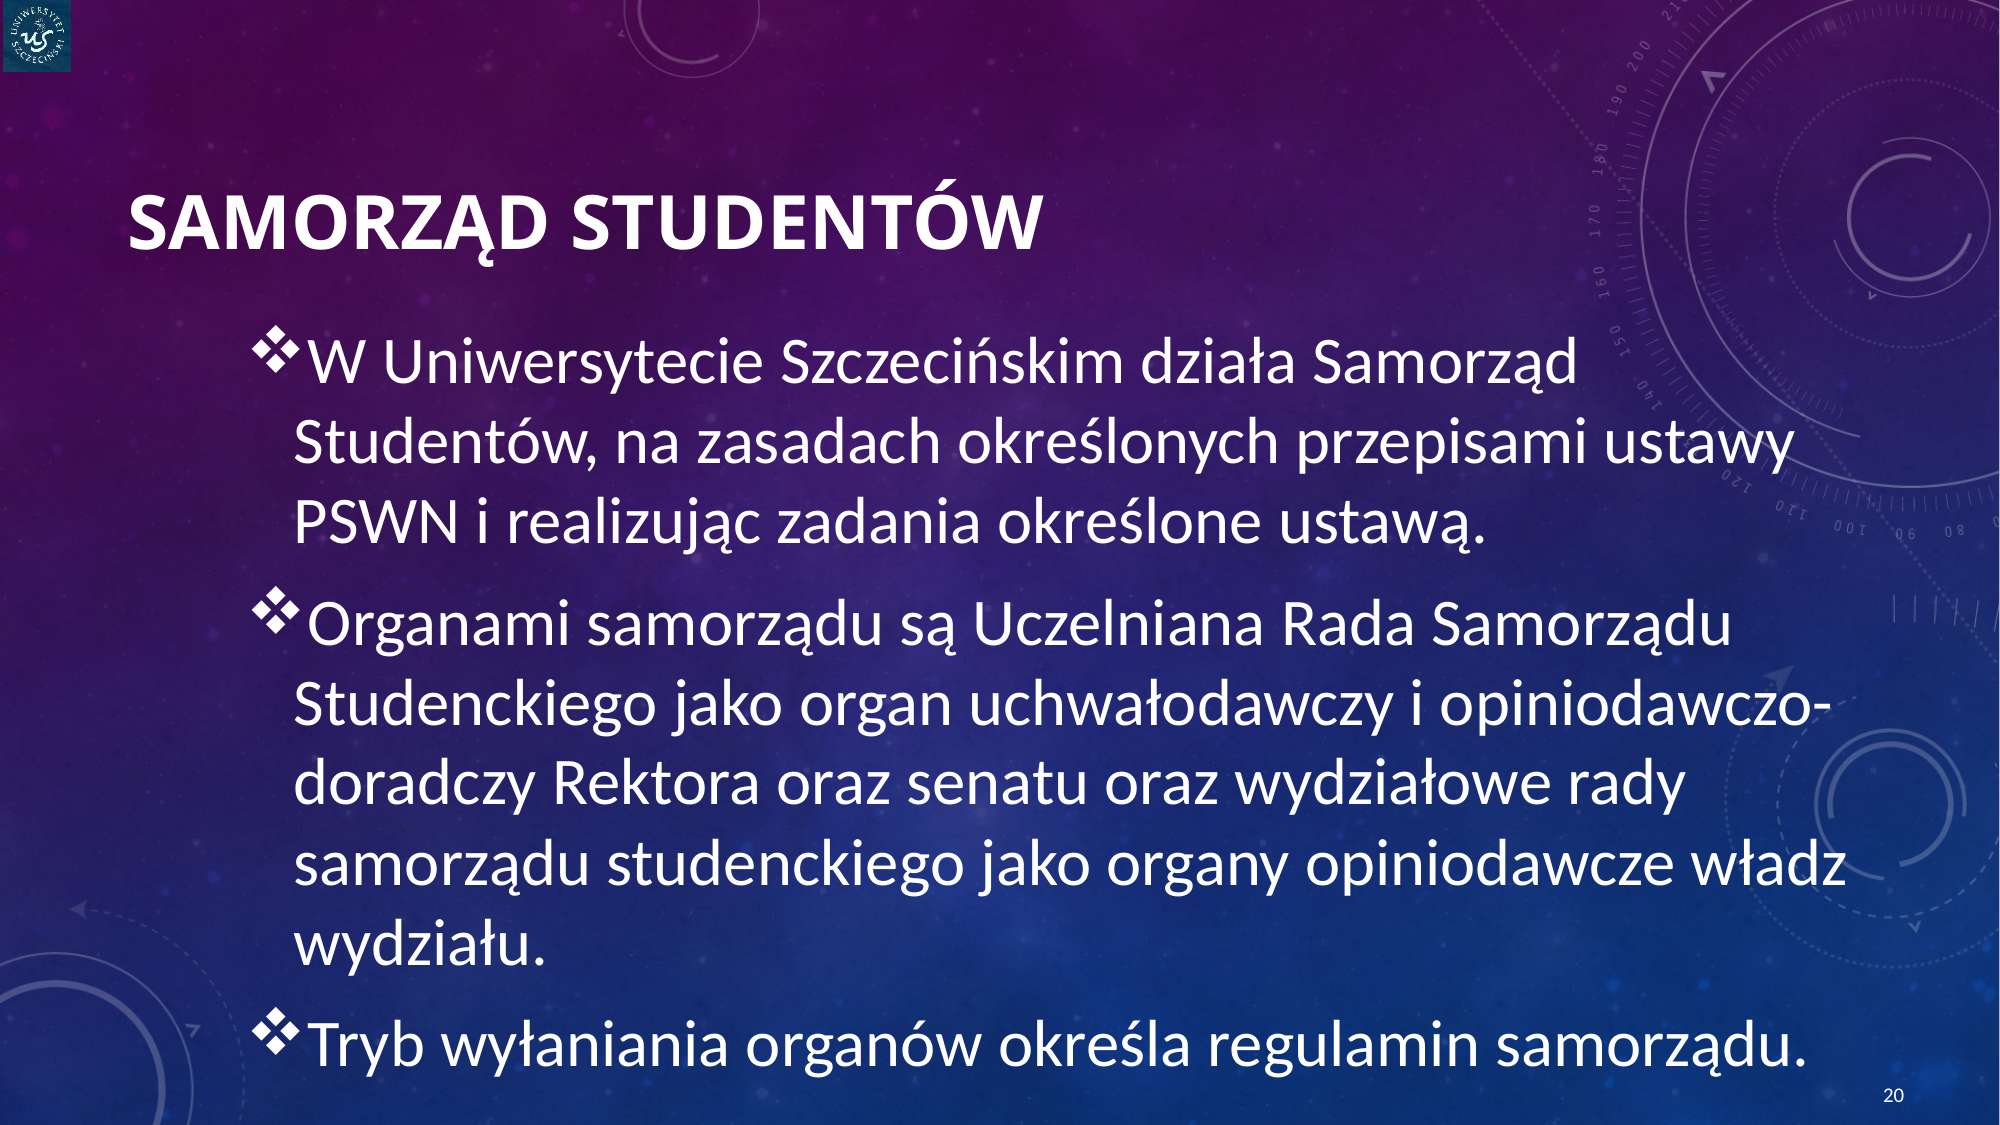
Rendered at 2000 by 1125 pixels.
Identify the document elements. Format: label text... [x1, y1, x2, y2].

list W Uniwersytecie Szczecińskim działa Samorząd Studentów, na zasadach określonych przepisami ustawy PSWN i realizując zadania określone ustawą. Organami samorządu są Uczelniana Rada Samorządu Studenckiego jako organ uchwałodawczy i opiniodawczo-doradczy Rektora oraz senatu oraz wydziałowe rady samorządu studenckiego jako organy opiniodawcze władz wydziału. Tryb wyłaniania organów określa regulamin samorządu. [231, 302, 1874, 1094]
picture [0, 0, 2000, 1125]
title Samorząd studentów [112, 99, 1775, 339]
slide_number 20 [1828, 1062, 1919, 1125]
